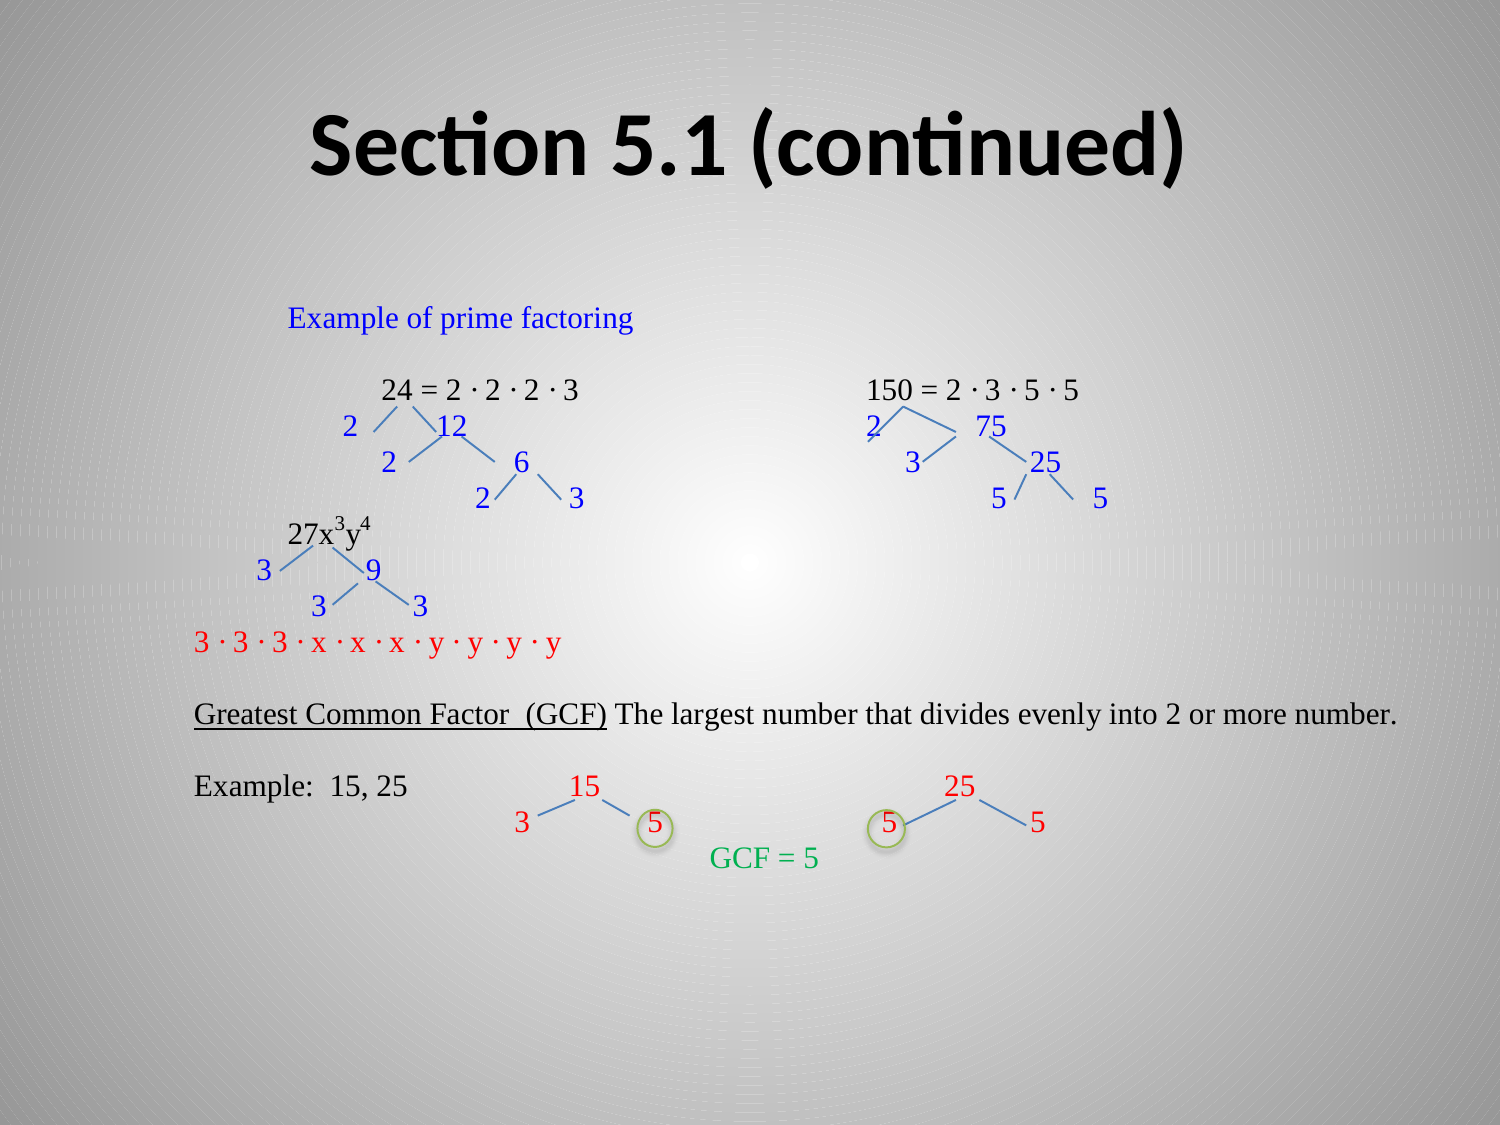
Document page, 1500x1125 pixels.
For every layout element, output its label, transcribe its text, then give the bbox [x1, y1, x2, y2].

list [193, 299, 1416, 913]
slide_number 4 [1074, 1042, 1425, 1103]
title Section 5.1 (continued) [75, 45, 1425, 233]
